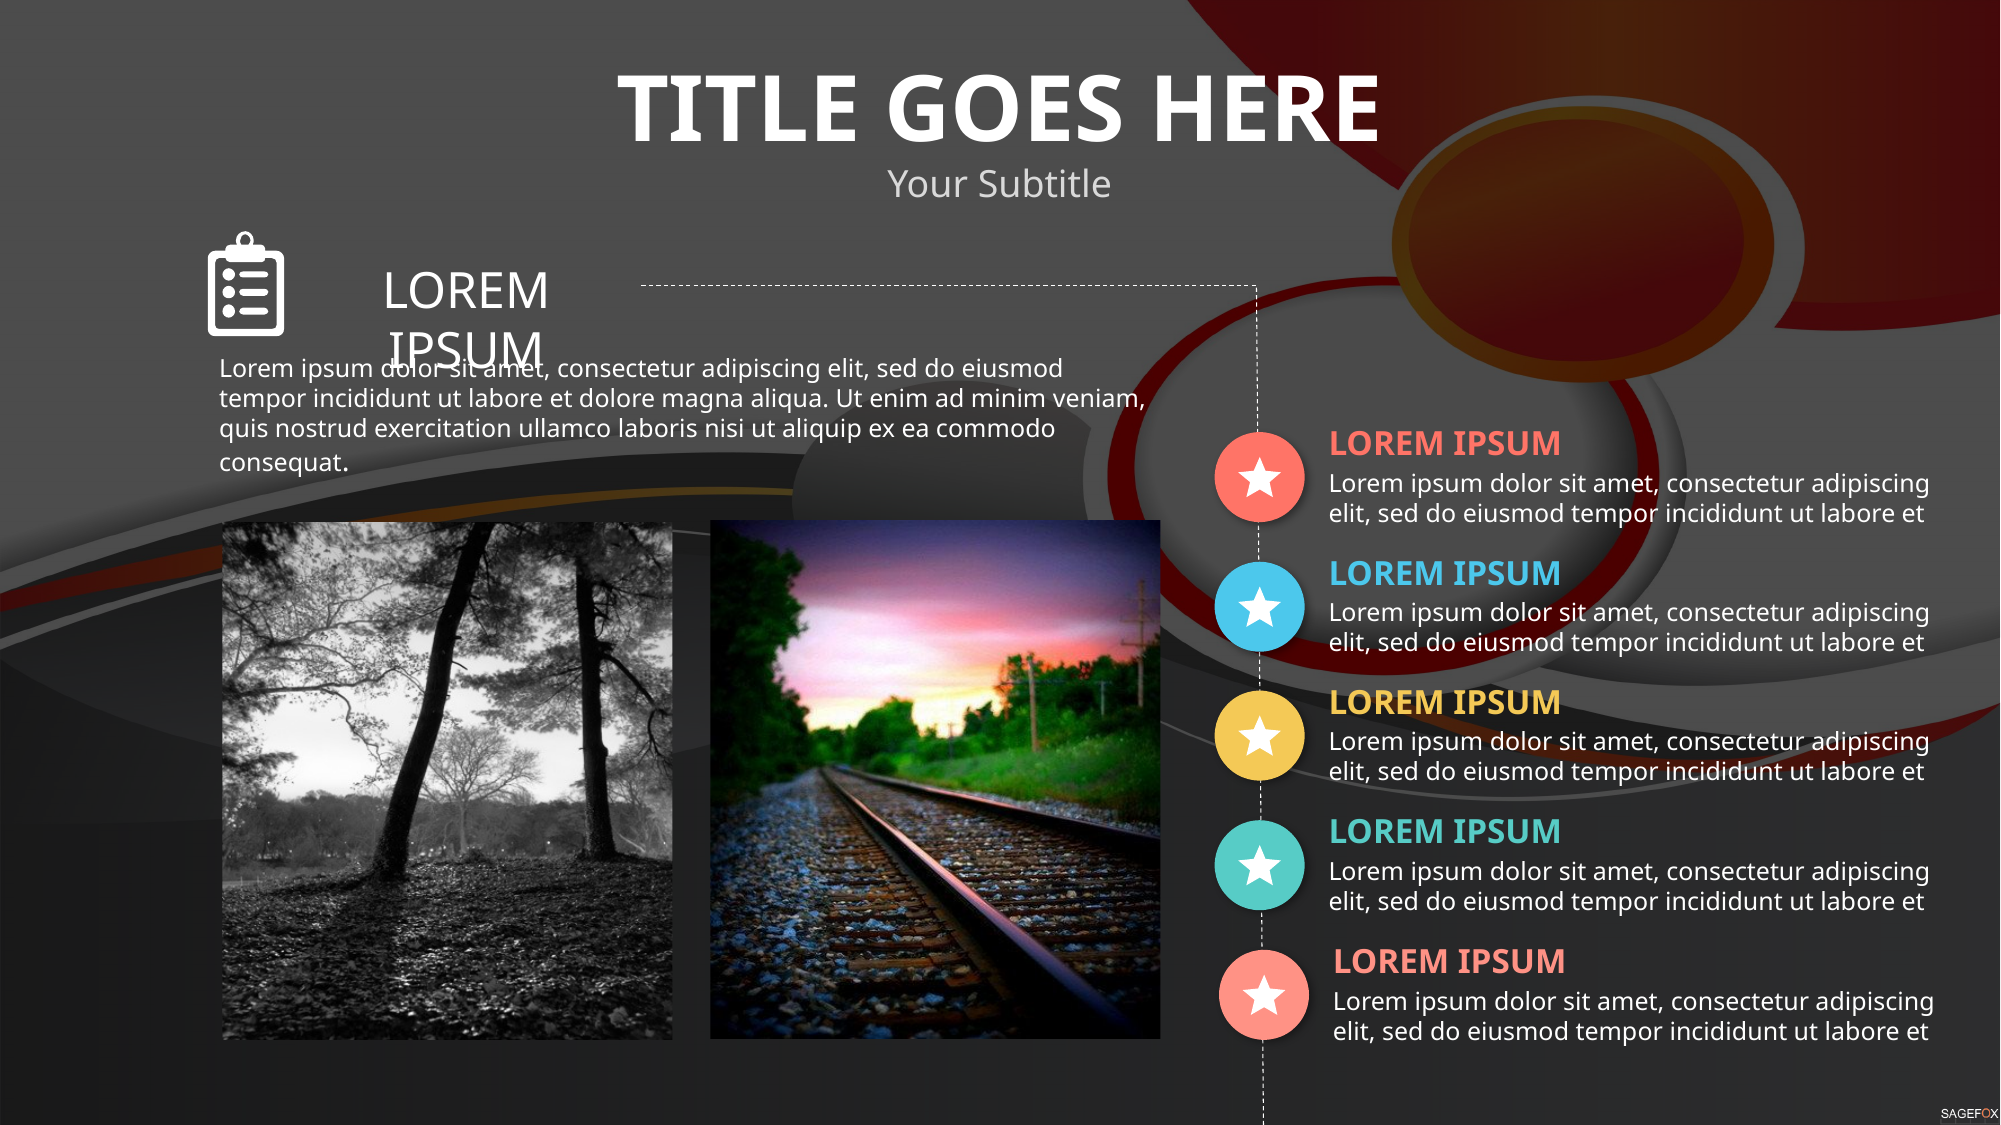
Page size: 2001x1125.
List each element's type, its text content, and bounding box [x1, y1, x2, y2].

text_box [1256, 1040, 1264, 1125]
text_box TITLE GOES HERE Your Subtitle [548, 42, 1452, 212]
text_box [1214, 432, 1305, 523]
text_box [1214, 820, 1305, 911]
text_box LOREM IPSUM Lorem ipsum dolor sit amet, consectetur adipiscing elit, sed do eiusmod tempor incididunt ut labore et [1318, 675, 1953, 791]
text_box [1256, 911, 1264, 949]
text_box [1256, 652, 1264, 690]
text_box LOREM IPSUM Lorem ipsum dolor sit amet, consectetur adipiscing elit, sed do eiusmod tempor incididunt ut labore et [1322, 935, 1958, 1050]
text_box LOREM IPSUM Lorem ipsum dolor sit amet, consectetur adipiscing elit, sed do eiusmod tempor incididunt ut labore et [1318, 546, 1953, 662]
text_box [1256, 523, 1264, 561]
text_box LOREM IPSUM Lorem ipsum dolor sit amet, consectetur adipiscing elit, sed do eiusmod tempor incididunt ut labore et [1318, 417, 1953, 533]
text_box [1256, 781, 1264, 820]
text_box [221, 521, 673, 1041]
text_box Lorem ipsum dolor sit amet, consectetur adipiscing elit, sed do eiusmod tempor incididunt ut labore et dolore magna aliqua. Ut enim ad minim veniam, quis nostrud exercitation ullamco laboris nisi ut aliquip ex ea commodo consequat. [204, 344, 1168, 485]
text_box LOREM IPSUM [292, 250, 642, 344]
text_box [709, 520, 1161, 1039]
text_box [1214, 561, 1305, 652]
text_box LOREM IPSUM Lorem ipsum dolor sit amet, consectetur adipiscing elit, sed do eiusmod tempor incididunt ut labore et [1318, 805, 1953, 921]
picture [0, 0, 2001, 1125]
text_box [1256, 287, 1264, 432]
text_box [1214, 690, 1305, 781]
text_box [207, 231, 285, 337]
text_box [1218, 949, 1309, 1040]
